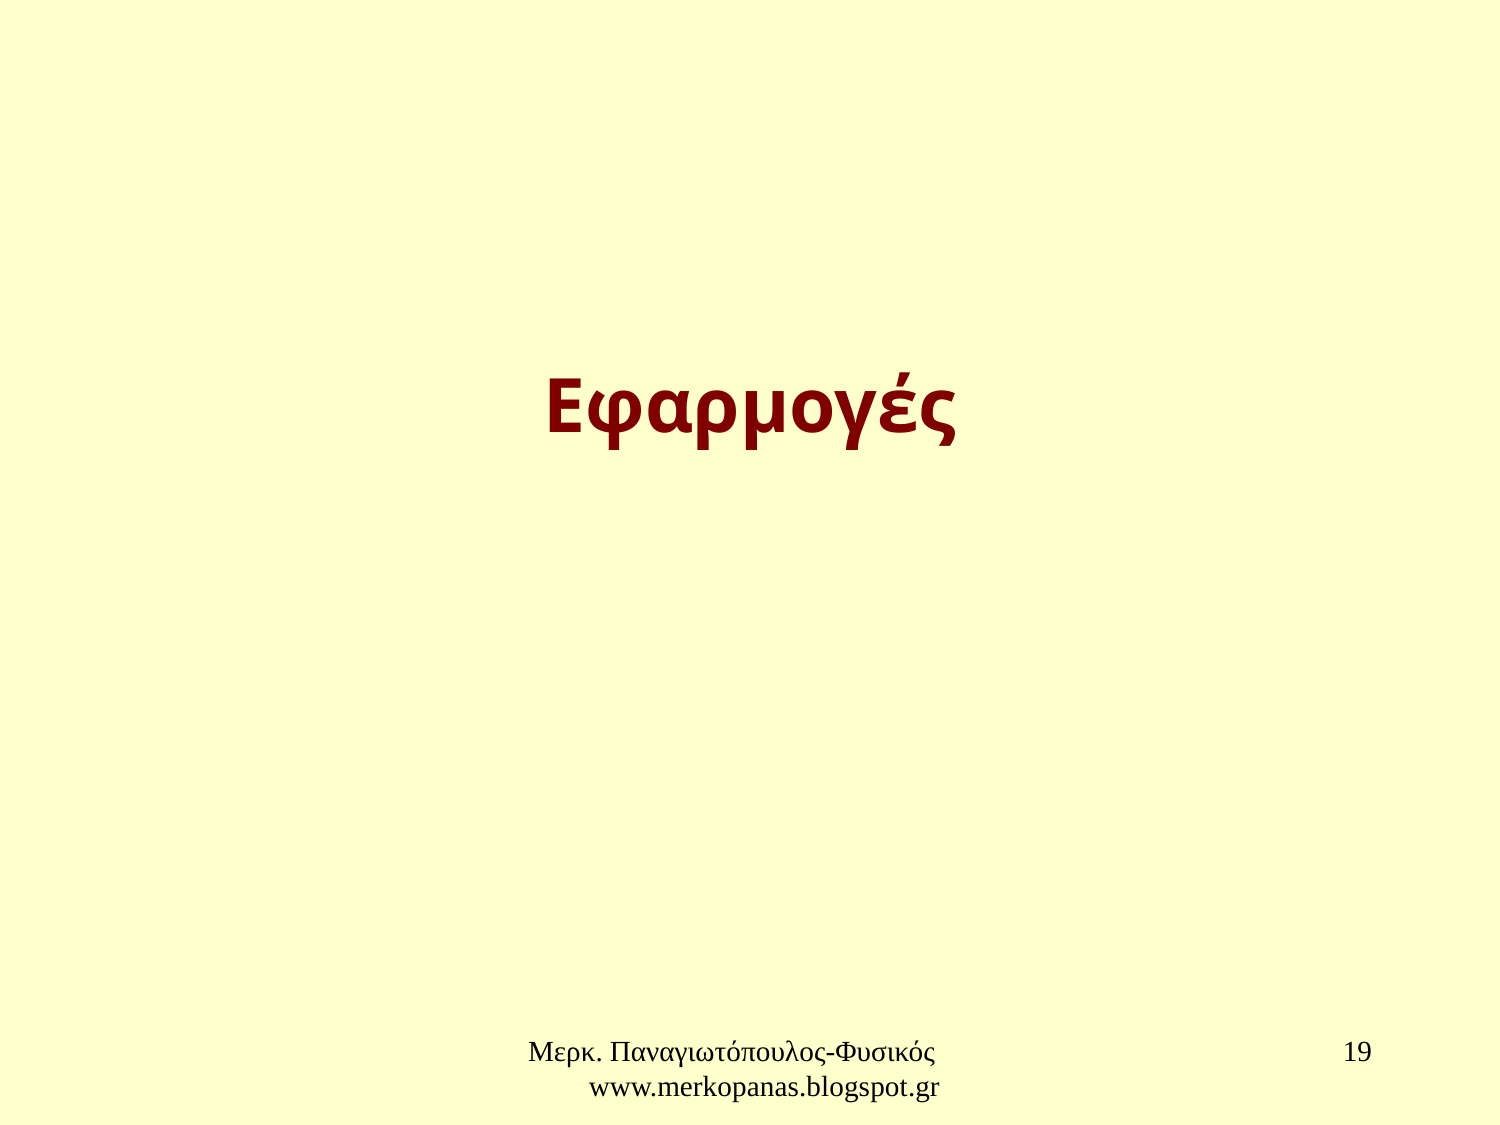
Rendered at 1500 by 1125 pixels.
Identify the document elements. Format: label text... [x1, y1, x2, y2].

footer Μερκ. Παναγιωτόπουλος-Φυσικός www.merkopanas.blogspot.gr [512, 1025, 988, 1100]
slide_number 19 [1074, 1025, 1388, 1100]
text_box Εφαρμογές [504, 349, 996, 457]
